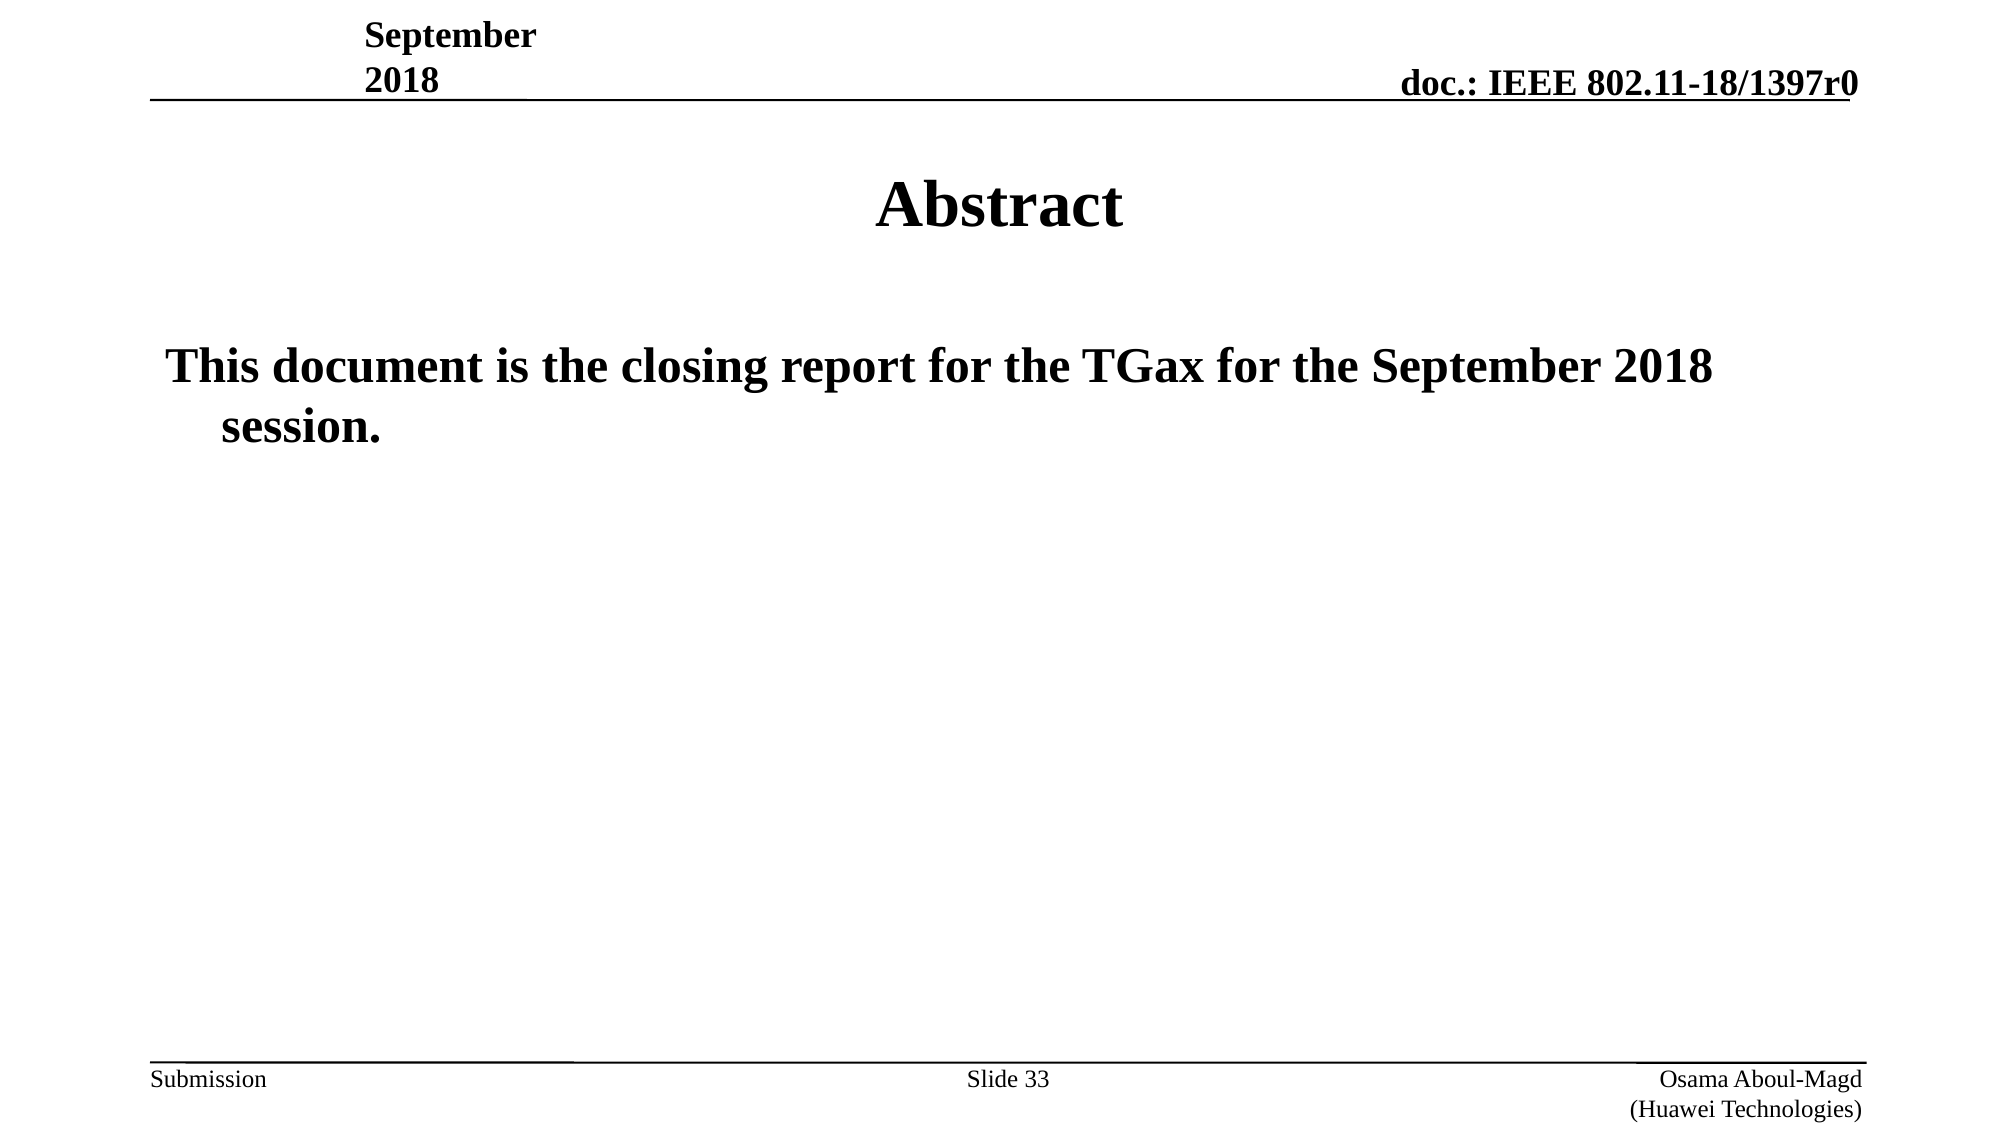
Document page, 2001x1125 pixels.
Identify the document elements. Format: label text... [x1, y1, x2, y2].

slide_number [364, 54, 585, 101]
title Abstract [149, 112, 1850, 288]
list This document is the closing report for the TGax for the September 2018 session. [149, 324, 1850, 1000]
slide_number Slide 33 [950, 1061, 1067, 1123]
footer Osama Aboul-Magd (Huawei Technologies) [1574, 1061, 1863, 1088]
